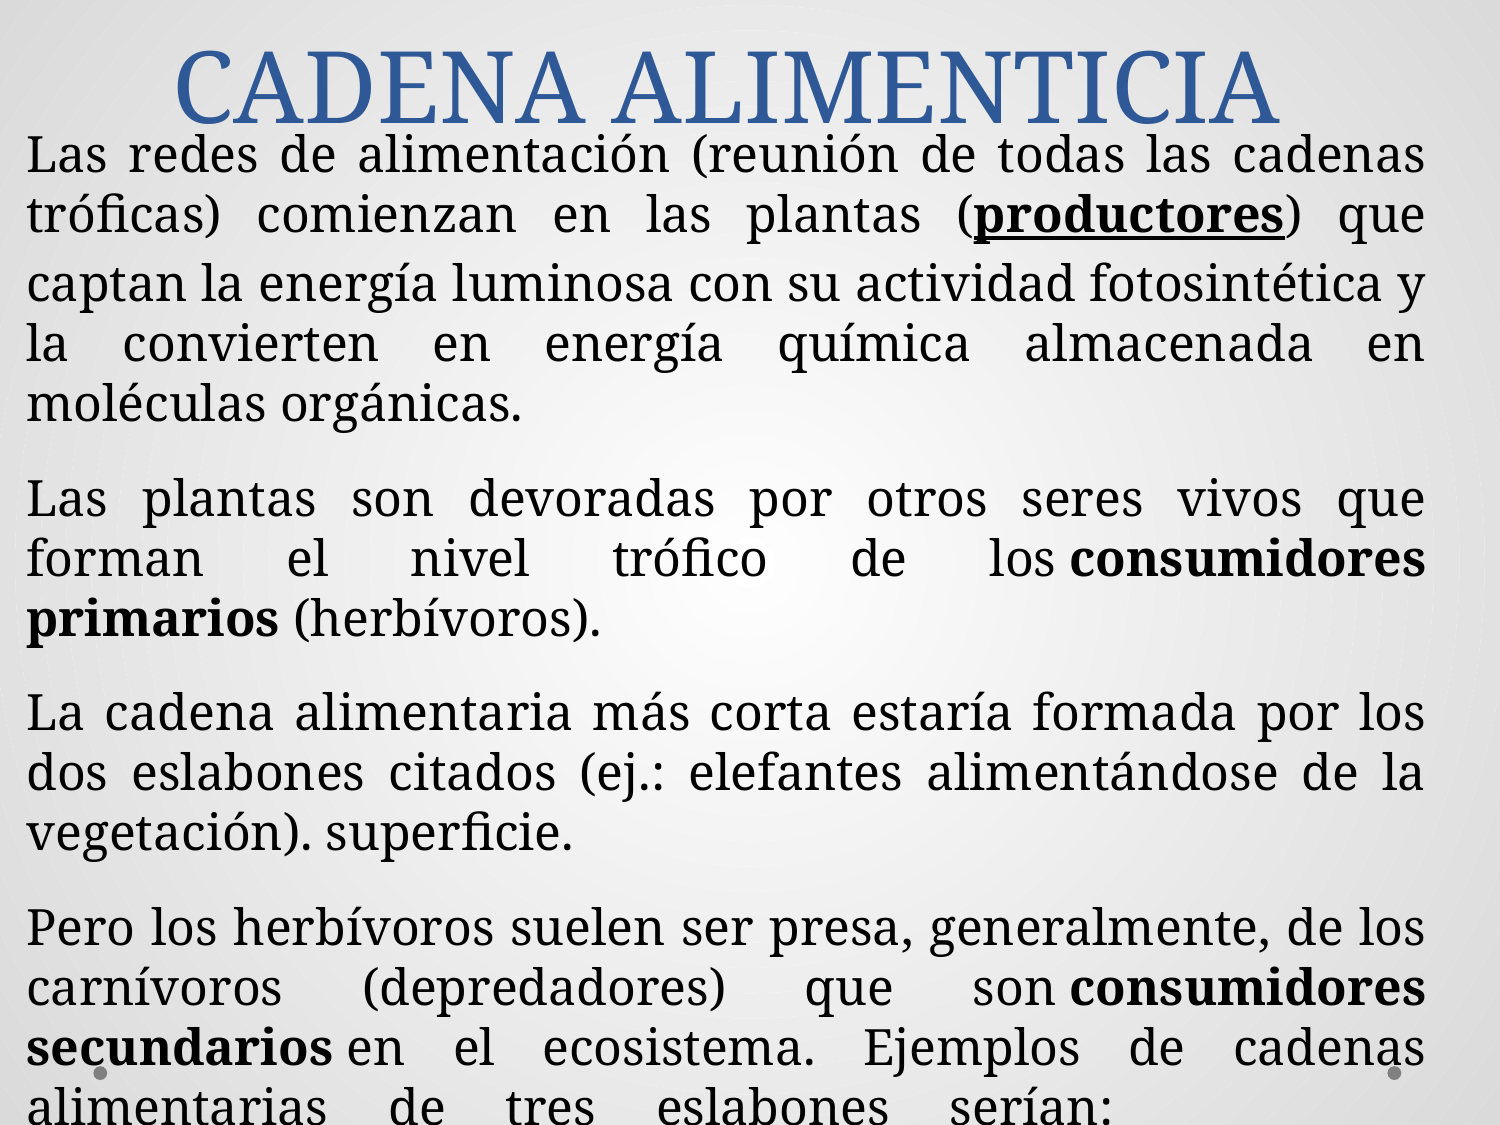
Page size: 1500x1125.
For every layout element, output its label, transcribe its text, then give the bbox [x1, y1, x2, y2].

title CADENA ALIMENTICIA [51, 0, 1402, 115]
text_box Las redes de alimentación (reunión de todas las cadenas tróficas) comienzan en las plantas (productores) que captan la energía luminosa con su actividad fotosintética y la convierten en energía química almacenada en moléculas orgánicas. Las plantas son devoradas por otros seres vivos que forman el nivel trófico de los consumidores primarios (herbívoros). La cadena alimentaria más corta estaría formada por los dos eslabones citados (ej.: elefantes alimentándose de la vegetación). superficie. Pero los herbívoros suelen ser presa, generalmente, de los carnívoros (depredadores) que son consumidores secundarios en el ecosistema. Ejemplos de cadenas alimentarias de tres eslabones serían: hierba - vaca - hombre algas - krill - ballena. [11, 115, 1442, 1125]
